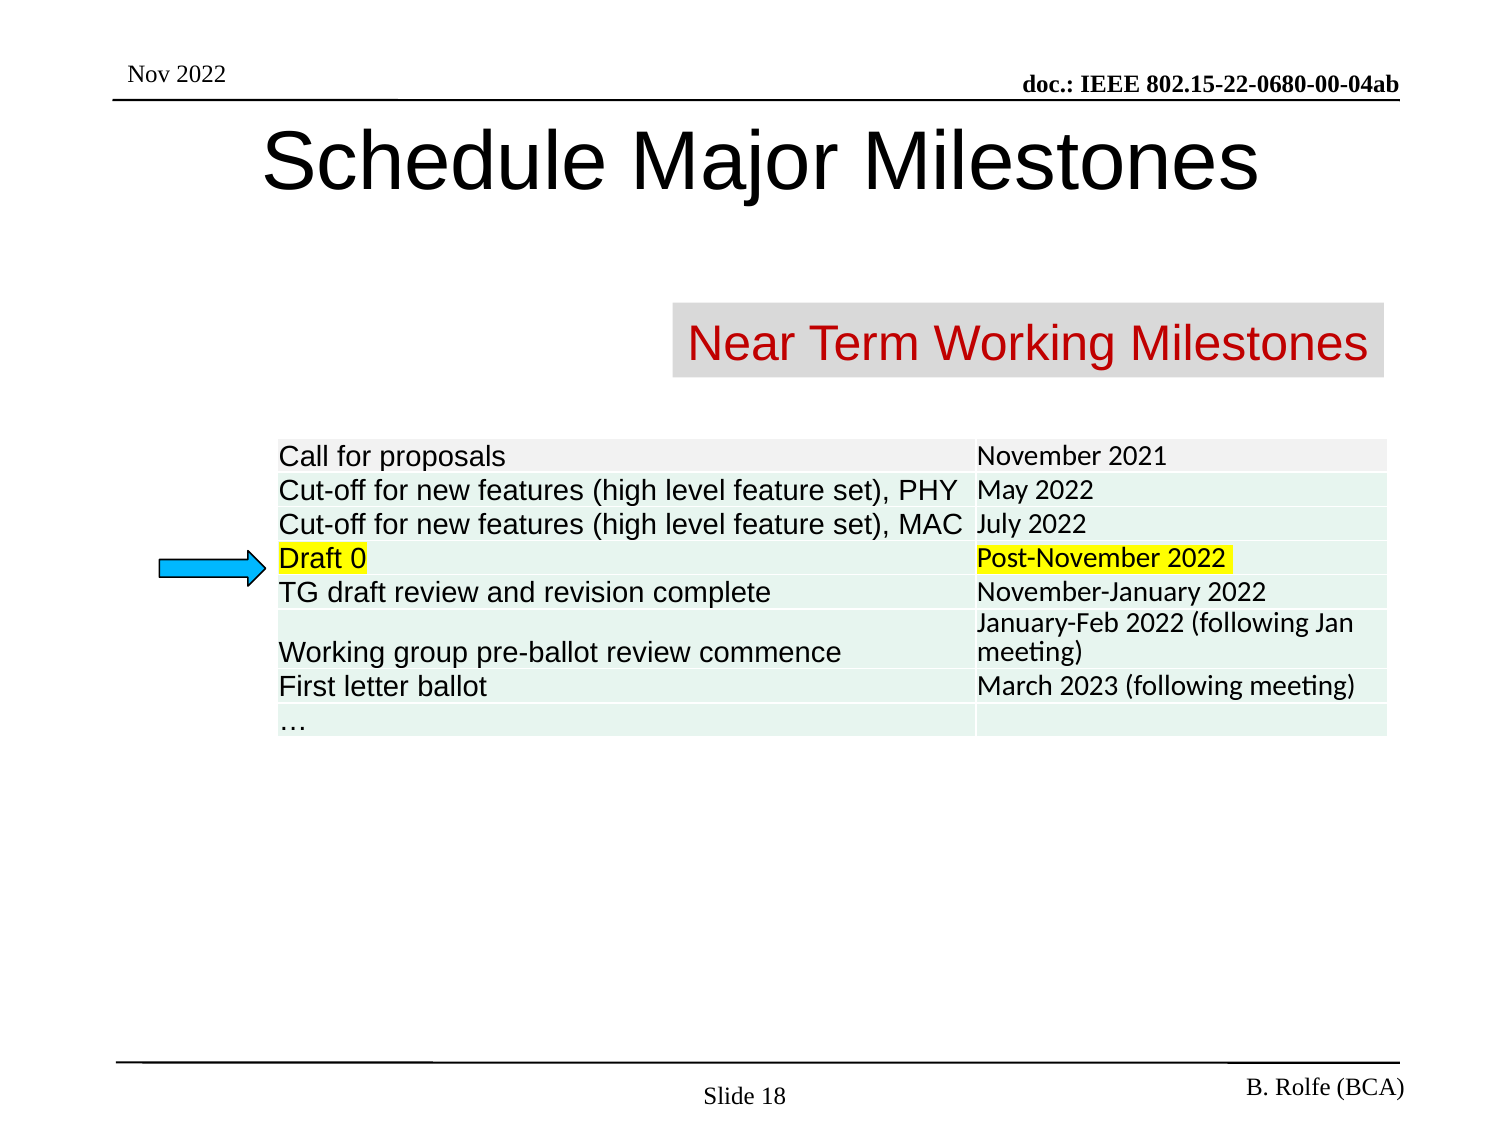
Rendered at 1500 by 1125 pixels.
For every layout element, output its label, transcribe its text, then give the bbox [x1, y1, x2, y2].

table_cell Draft 0 [278, 541, 975, 574]
table_cell Cut-off for new features (high level feature set), PHY [278, 473, 975, 506]
text_box [159, 550, 266, 587]
table_cell May 2022 [977, 473, 1387, 506]
table_cell Cut-off for new features (high level feature set), MAC [278, 507, 975, 540]
table_cell [977, 704, 1387, 736]
table_header Call for proposals [278, 439, 975, 471]
table_cell January-Feb 2022 (following Jan meeting) [977, 610, 1387, 668]
title Schedule Major Milestones [123, 112, 1398, 200]
slide_number Slide 18 [690, 1075, 799, 1115]
table_cell March 2023 (following meeting) [977, 669, 1387, 702]
table_cell November-January 2022 [977, 575, 1387, 608]
text_box Near Term Working Milestones [672, 302, 1384, 378]
table_cell First letter ballot [278, 669, 975, 702]
table_cell Post-November 2022 [977, 541, 1387, 574]
table_cell Working group pre-ballot review commence [278, 610, 975, 668]
table_header November 2021 [977, 439, 1387, 471]
table_cell … [278, 704, 975, 736]
table_cell July 2022 [977, 507, 1387, 540]
table_cell TG draft review and revision complete [278, 575, 975, 608]
